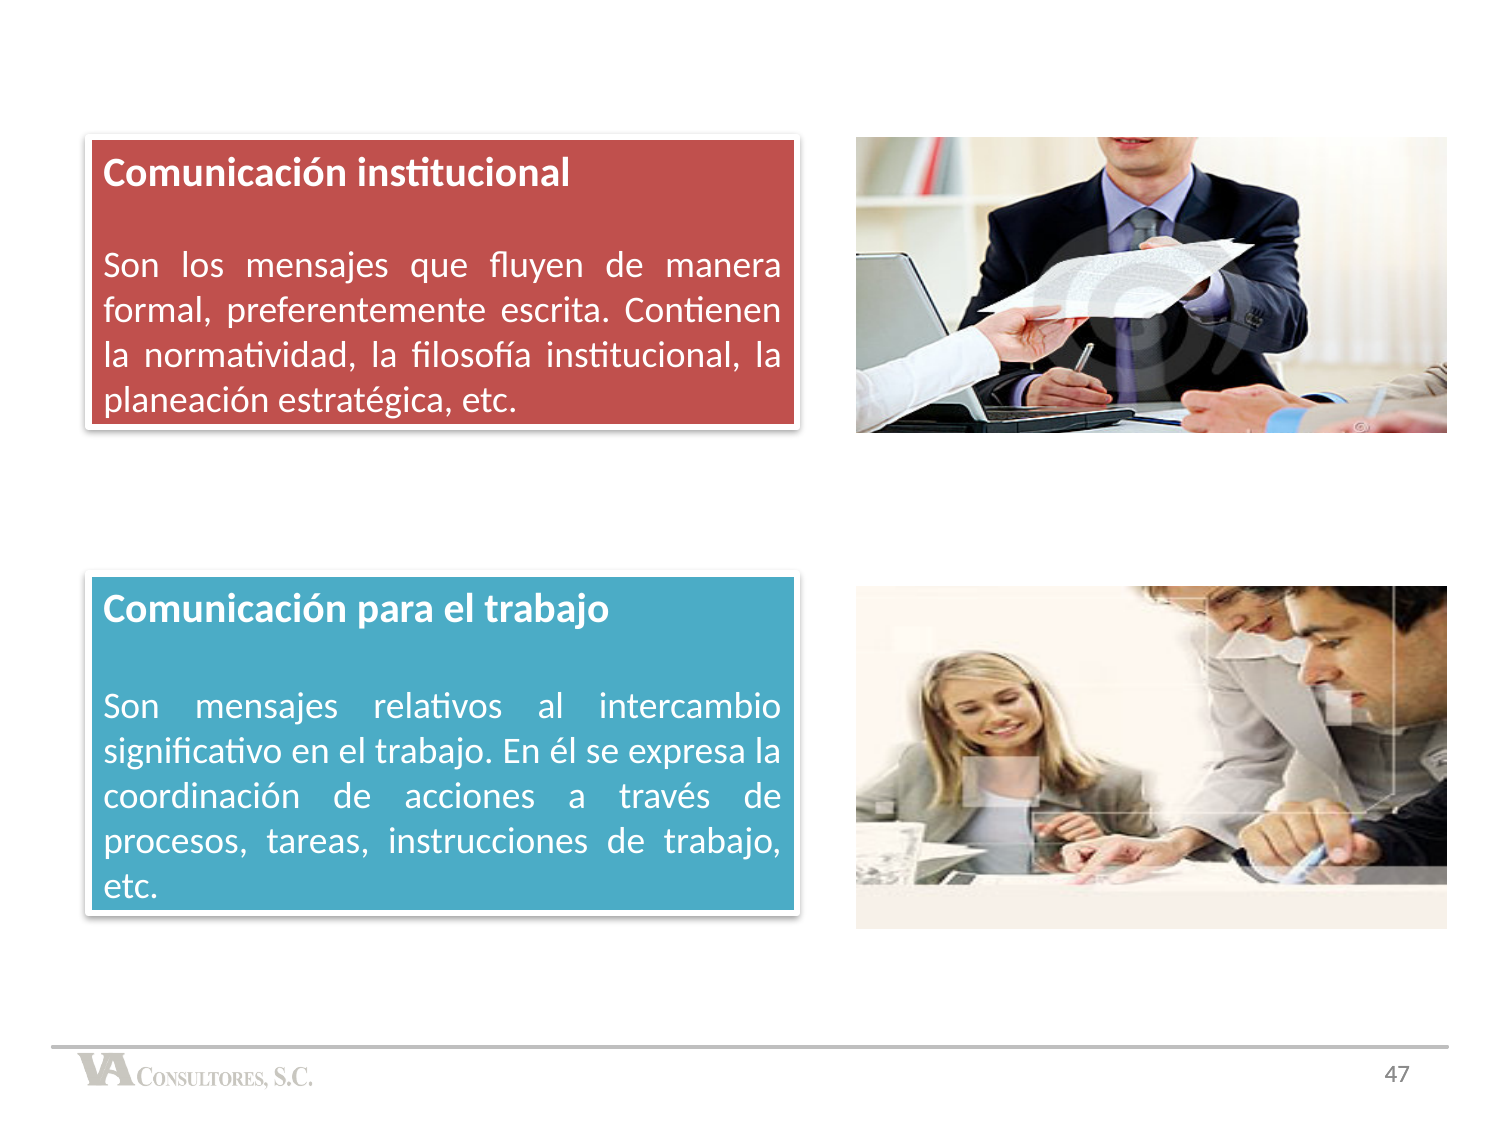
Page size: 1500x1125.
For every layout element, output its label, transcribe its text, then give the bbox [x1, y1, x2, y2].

text_box Comunicación institucional Son los mensajes que fluyen de manera formal, preferentemente escrita. Contienen la normatividad, la filosofía institucional, la planeación estratégica, etc. [85, 134, 800, 430]
picture [855, 136, 1448, 433]
slide_number 47 [1074, 1042, 1425, 1103]
text_box Comunicación para el trabajo Son mensajes relativos al intercambio significativo en el trabajo. En él se expresa la coordinación de acciones a través de procesos, tareas, instrucciones de trabajo, etc. [85, 570, 800, 916]
picture [855, 585, 1448, 929]
